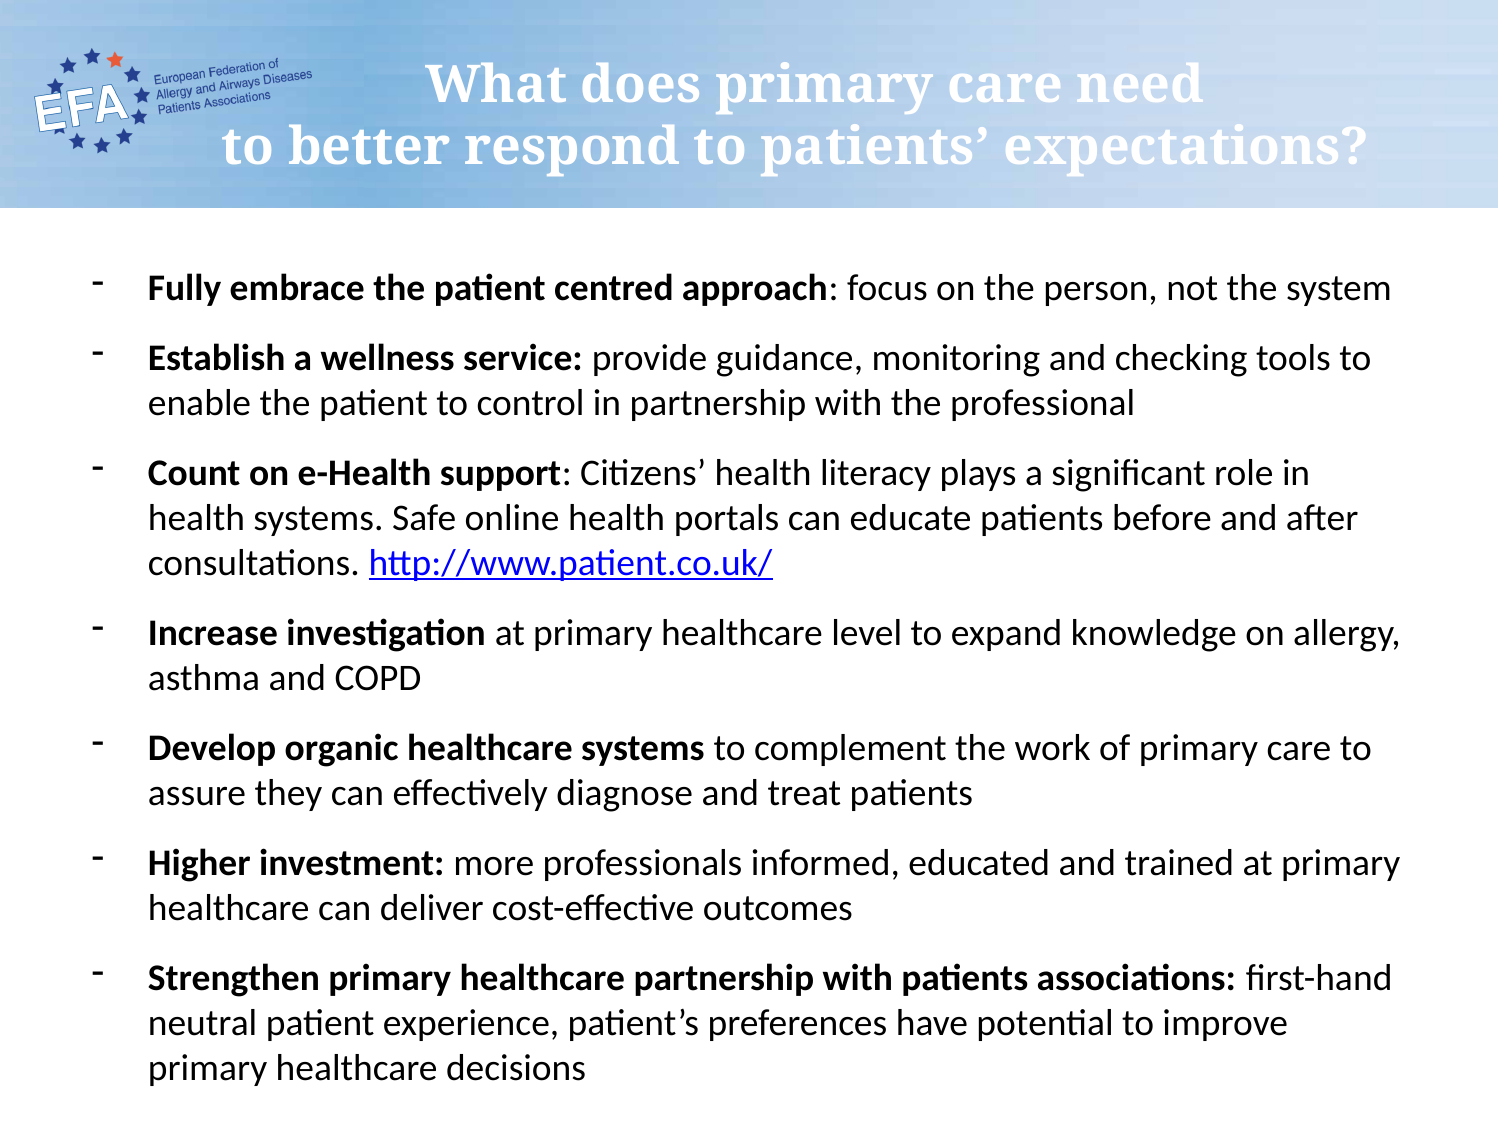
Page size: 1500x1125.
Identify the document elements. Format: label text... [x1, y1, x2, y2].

picture [0, 0, 1498, 208]
title What does primary care need to better respond to patients’ expectations? [146, 19, 1497, 207]
list Fully embrace the patient centred approach: focus on the person, not the system Establish a wellness service: provide guidance, monitoring and checking tools to enable the patient to control in partnership with the professional Count on e-Health support: Citizens’ health literacy plays a significant role in health systems. Safe online health portals can educate patients before and after consultations. http://www.patient.co.uk/ Increase investigation at primary healthcare level to expand knowledge on allergy, asthma and COPD Develop organic healthcare systems to complement the work of primary care to assure they can effectively diagnose and treat patients Higher investment: more professionals informed, educated and trained at primary healthcare can deliver cost-effective outcomes Strengthen primary healthcare partnership with patients associations: first-hand neutral patient experience, patient’s preferences have potential to improve primary healthcare decisions [76, 255, 1427, 1064]
